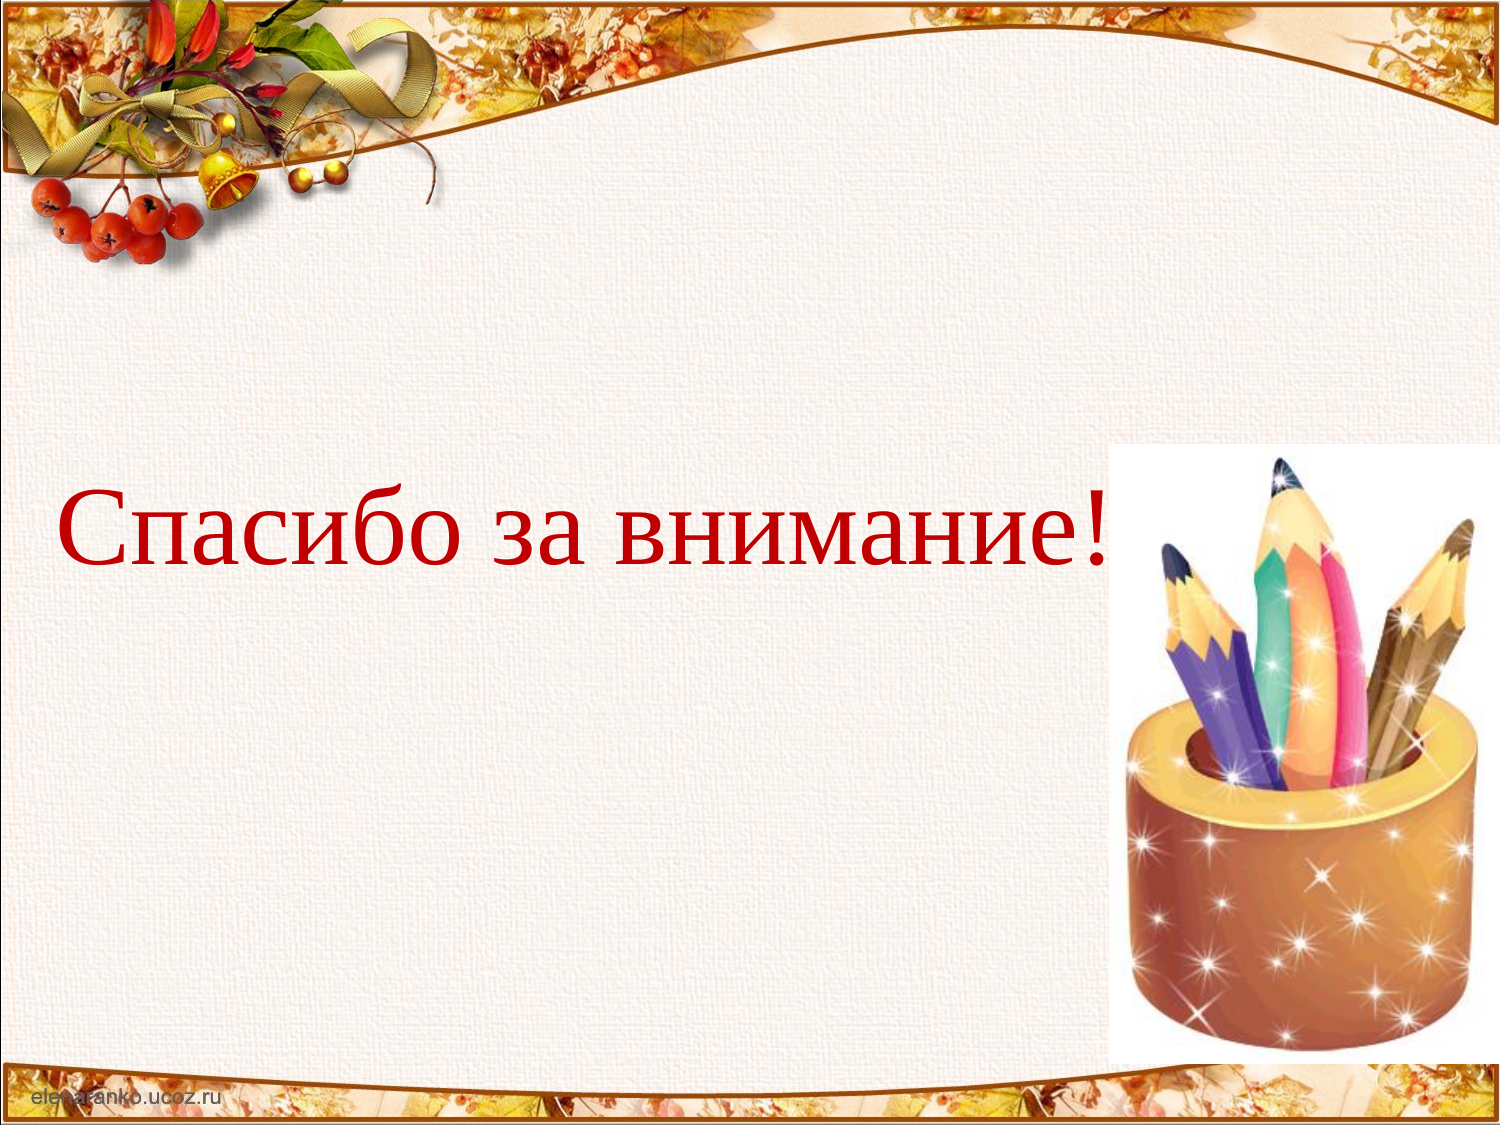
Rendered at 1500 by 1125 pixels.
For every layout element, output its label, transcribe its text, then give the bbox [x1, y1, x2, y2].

list Спасибо за внимание! [0, 444, 1262, 1125]
picture [0, 0, 1500, 1125]
